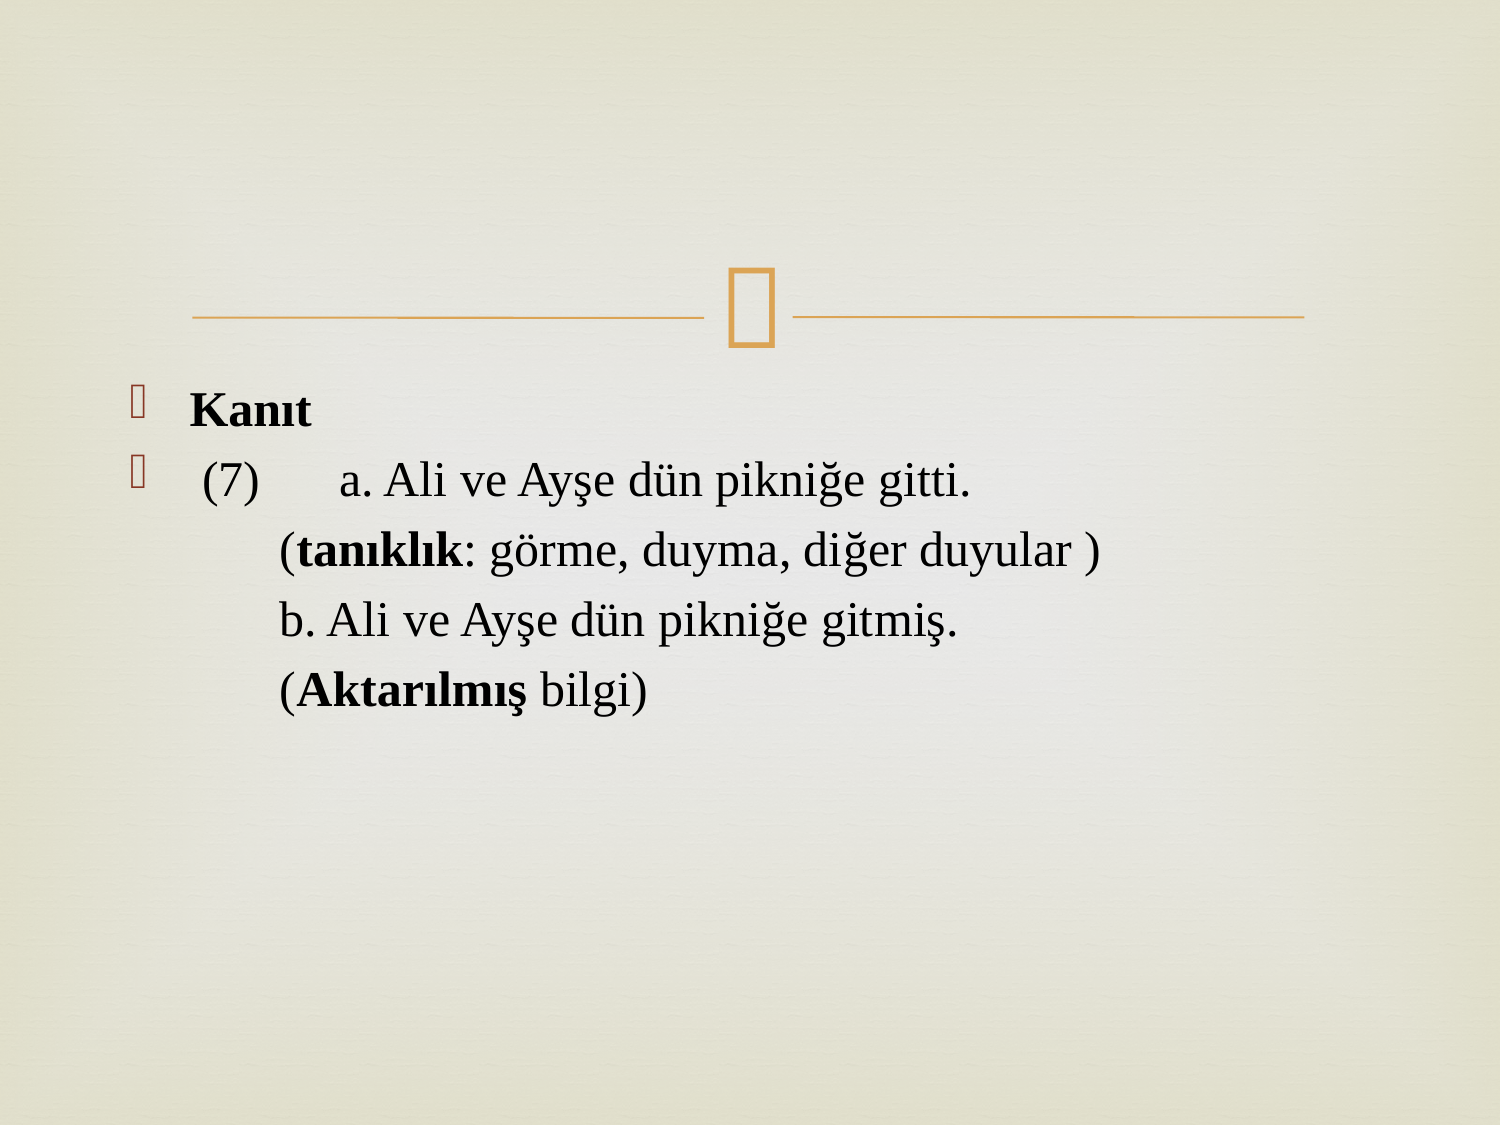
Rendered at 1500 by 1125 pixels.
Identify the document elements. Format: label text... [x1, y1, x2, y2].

list Kanıt (7) a. Ali ve Ayşe dün pikniğe gitti. (tanıklık: görme, duyma, diğer duyular ) b. Ali ve Ayşe dün pikniğe gitmiş. (Aktarılmış bilgi) [114, 368, 1386, 1005]
